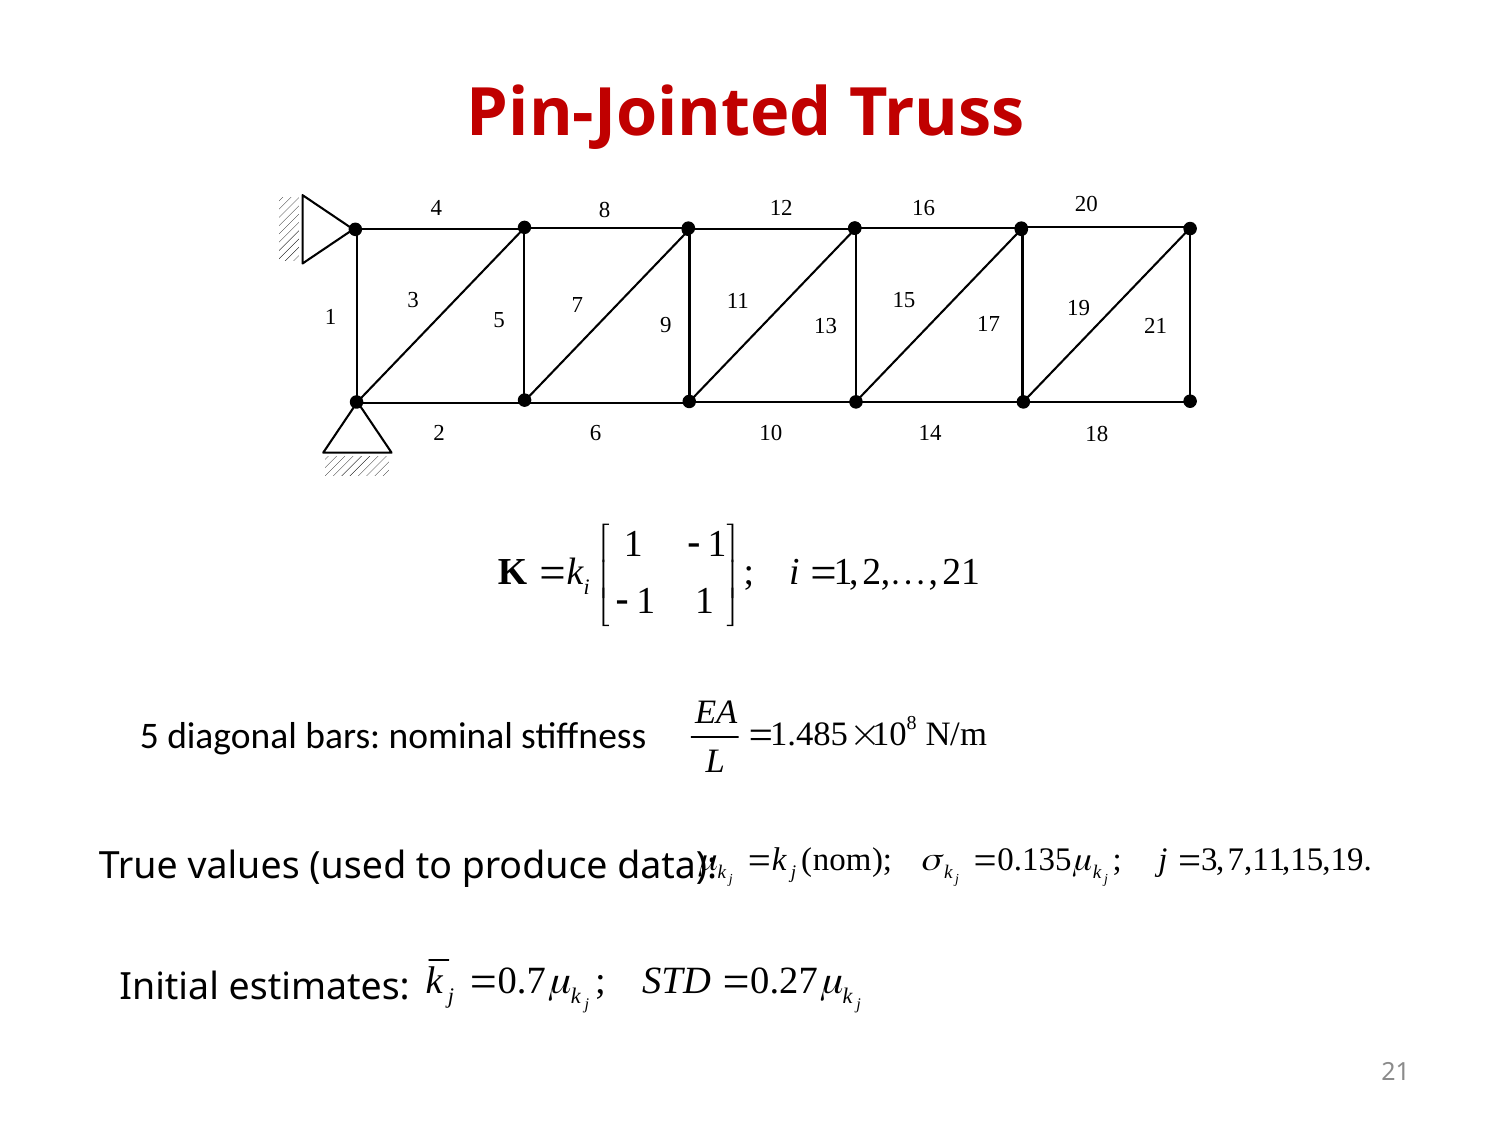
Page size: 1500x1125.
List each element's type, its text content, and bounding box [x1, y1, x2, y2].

slide_number 21 [1074, 1042, 1425, 1103]
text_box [422, 954, 868, 1018]
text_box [684, 689, 995, 780]
text_box 5 diagonal bars: nominal stiffness [125, 704, 671, 764]
title Pin-Jointed Truss [71, 45, 1422, 173]
text_box Initial estimates: [104, 954, 421, 1015]
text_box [277, 176, 1195, 479]
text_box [492, 514, 986, 634]
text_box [694, 840, 1373, 891]
text_box True values (used to produce data): [84, 834, 743, 894]
